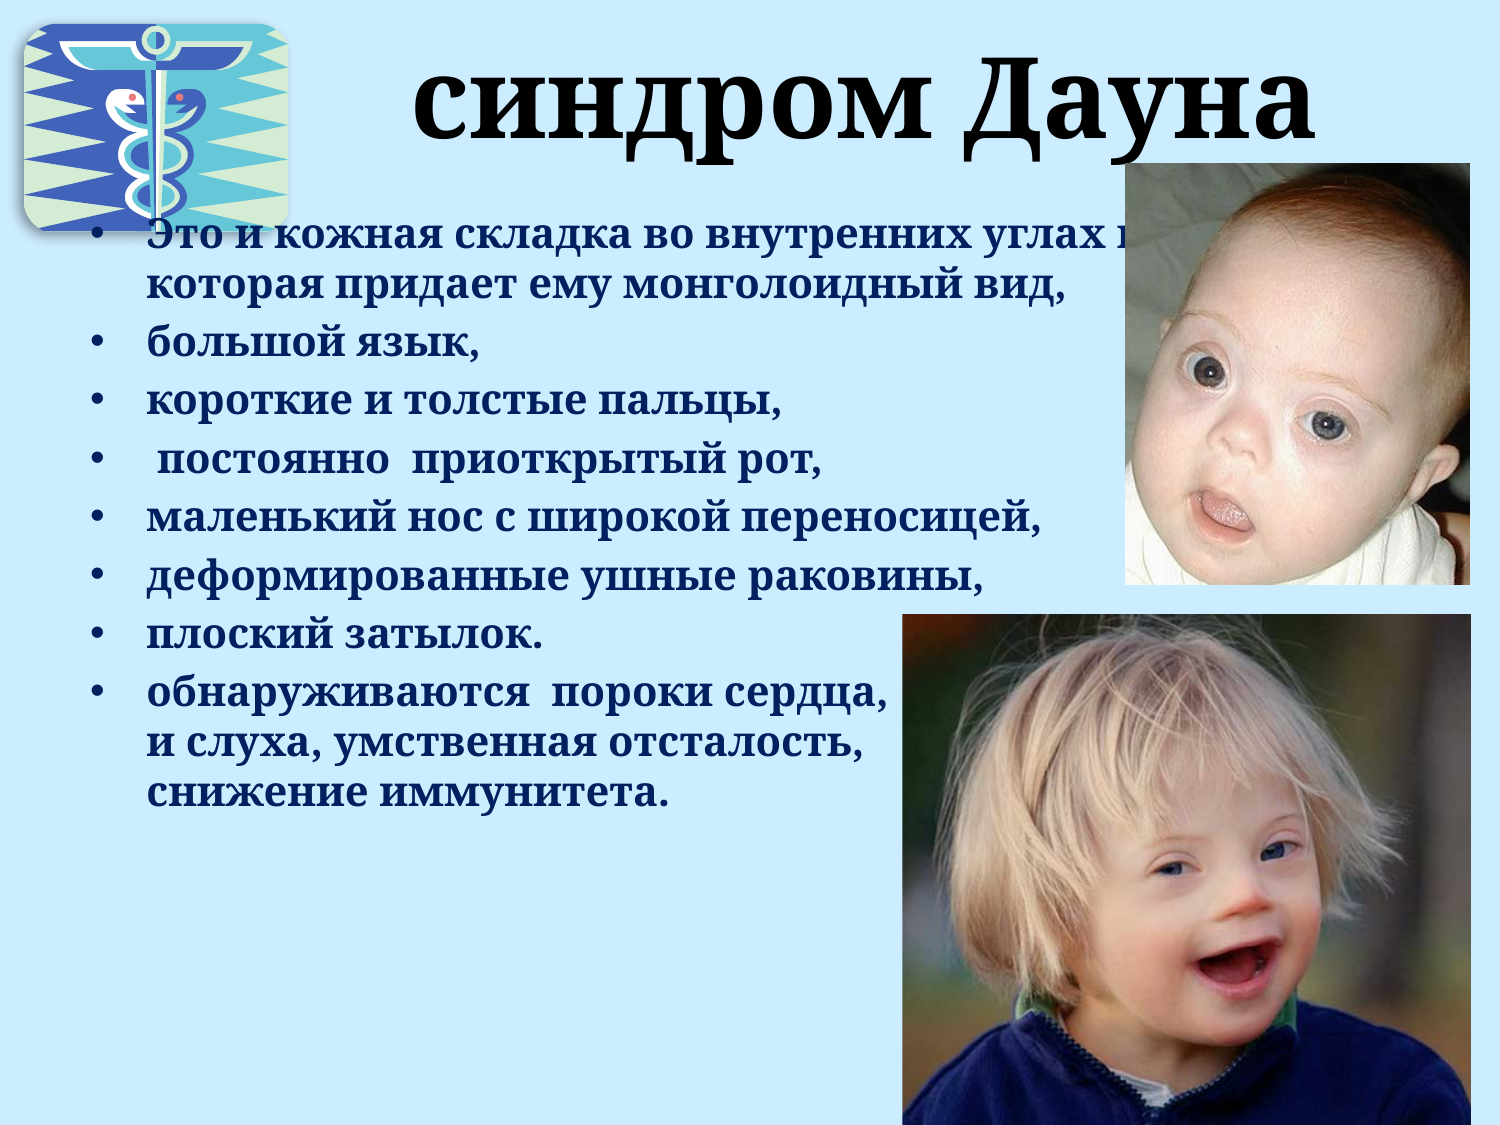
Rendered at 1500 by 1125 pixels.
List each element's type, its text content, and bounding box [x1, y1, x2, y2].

picture [1124, 163, 1471, 585]
picture [902, 613, 1472, 1125]
list Это и кожная складка во внутренних углах глаз, которая придает ему монголоидный вид, большой язык, короткие и толстые пальцы, постоянно приоткрытый рот, маленький нос с широкой переносицей, деформированные ушные раковины, плоский затылок. обнаруживаются пороки сердца, зрения и слуха, умственная отсталость, снижение иммунитета. [74, 198, 1426, 1006]
title синдром Дауна [304, 0, 1425, 188]
